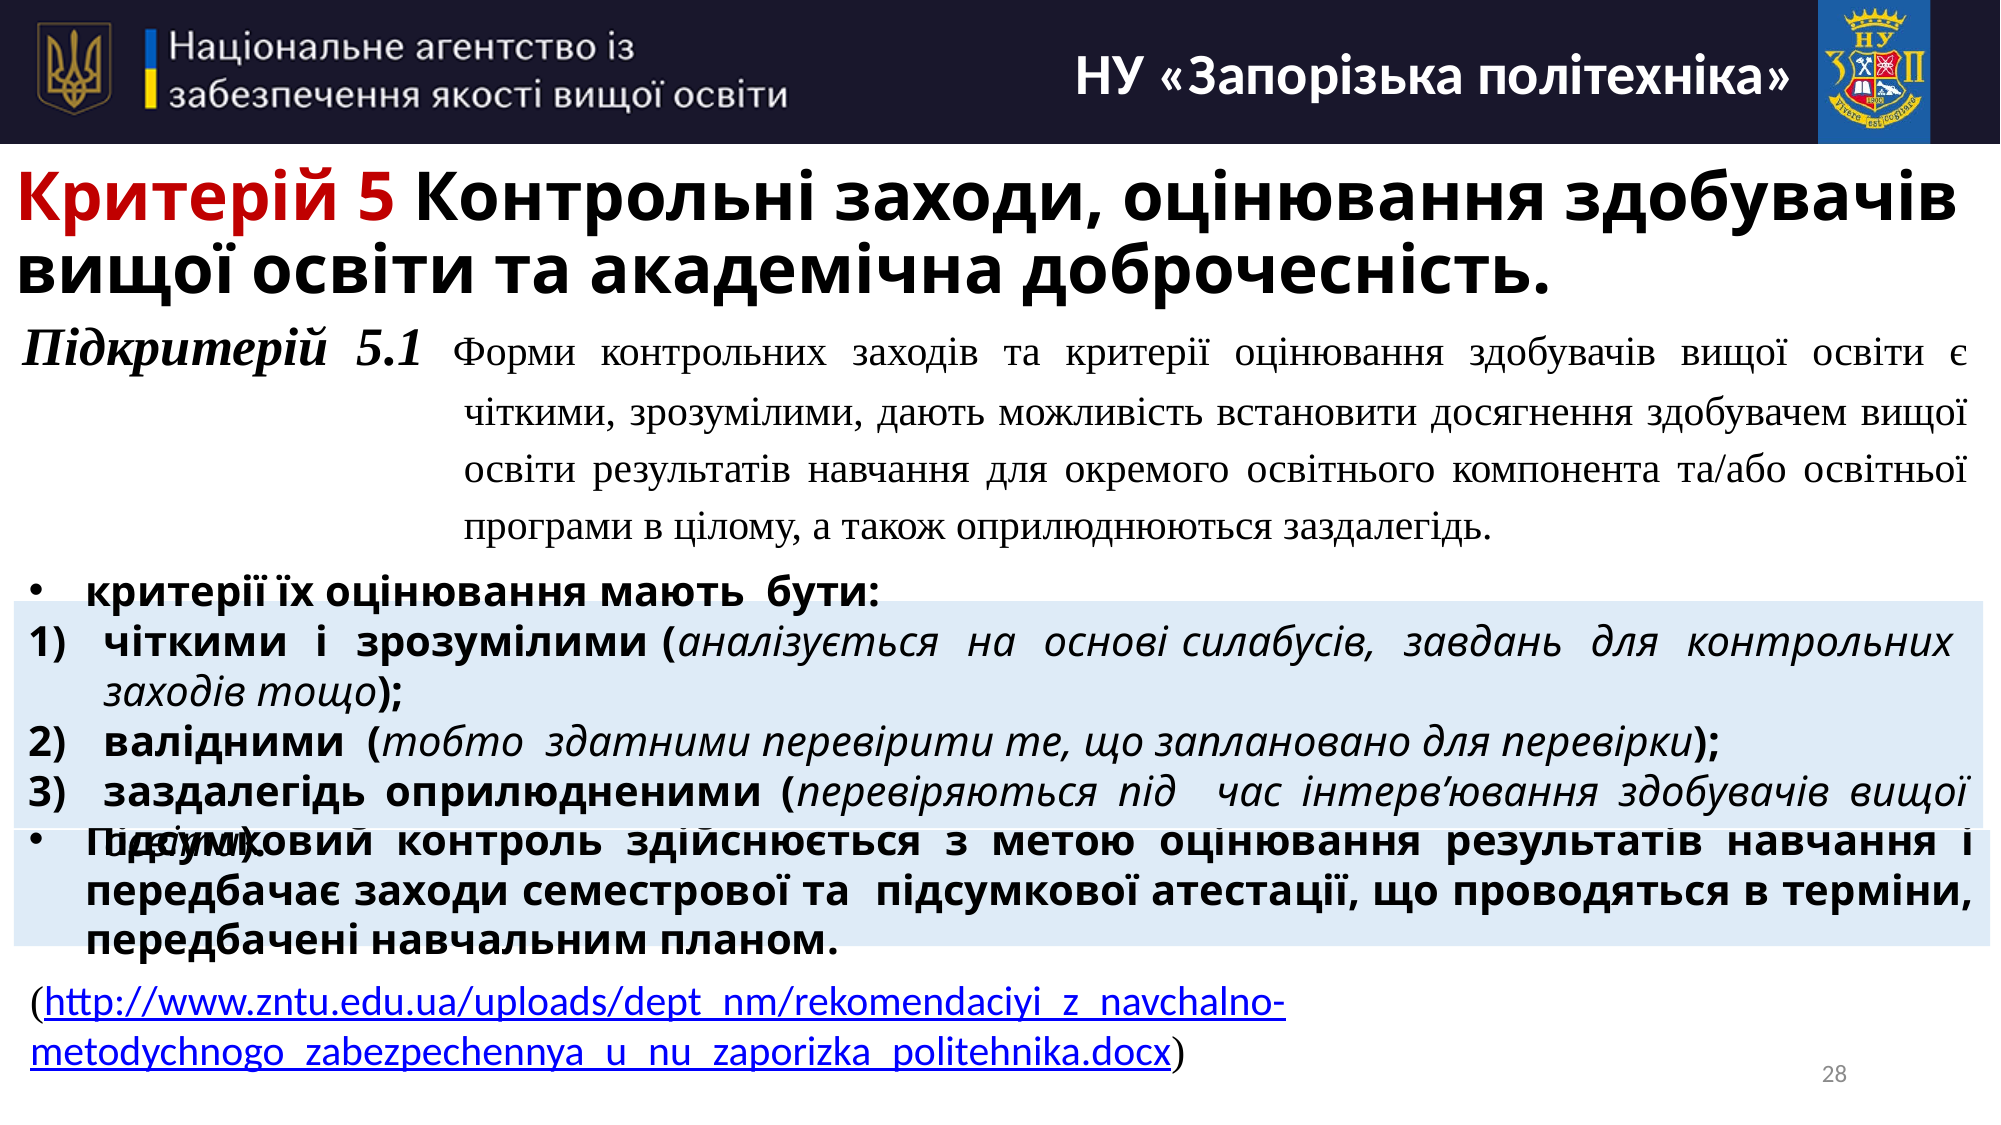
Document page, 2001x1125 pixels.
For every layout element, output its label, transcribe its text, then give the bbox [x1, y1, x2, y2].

picture [0, 0, 2000, 144]
slide_number 28 [1412, 1042, 1863, 1103]
list Підкритерій 5.1 Форми контрольних заходів та критерії оцінювання здобувачів вищої освіти є чіткими, зрозумілими, дають можливість встановити досягнення здобувачем вищої освіти результатів навчання для окремого освітнього компонента та/або освітньої програми в цілому, а також оприлюднюються заздалегідь. [7, 313, 1984, 537]
text_box НУ «Запорізька політехніка» [1061, 28, 1818, 114]
text_box Підсумковий контроль здійснюється з метою оцінювання результатів навчання і передбачає заходи семестрової та підсумкової атестації, що проводяться в терміни, передбачені навчальним планом. [13, 830, 1991, 947]
text_box (http://www.zntu.edu.ua/uploads/dept_nm/rekomendaciyi_z_navchalno-metodychnogo_zabezpechennya_u_nu_zaporizka_politehnika.docx) [15, 966, 1985, 1081]
text_box критерії їх оцінювання мають бути: чіткими і зрозумілими (аналізується на основі силабусів, завдань для контрольних заходів тощо); валідними (тобто здатними перевірити те, що заплановано для перевірки); заздалегідь оприлюдненими (перевіряються під час інтерв’ювання здобувачів вищої освіти). [13, 601, 1984, 829]
title Критерій 5 Контрольні заходи, оцінювання здобувачів вищої освіти та академічна доброчесність. [0, 145, 1991, 324]
